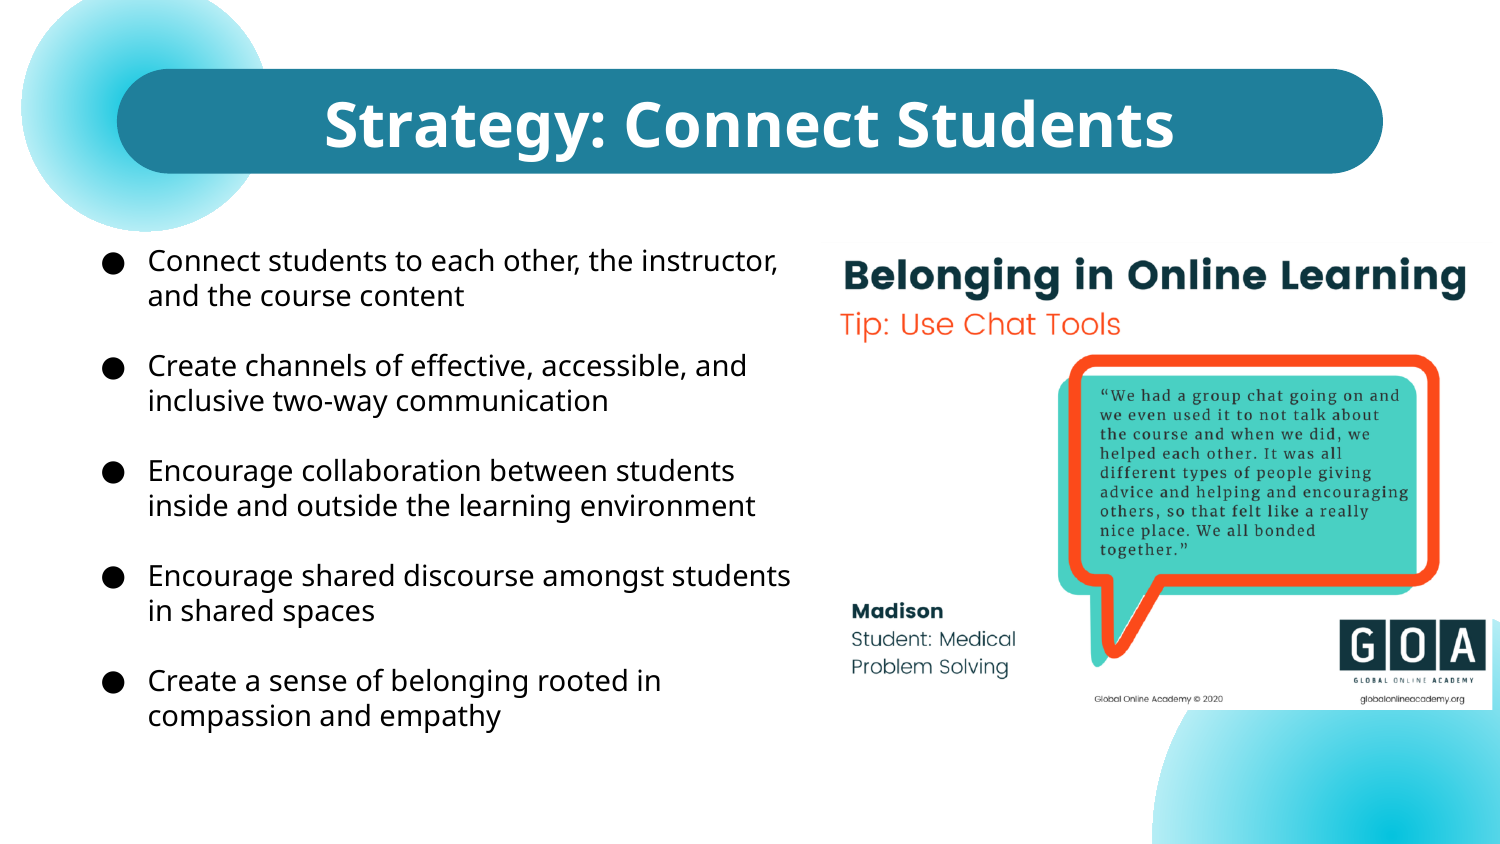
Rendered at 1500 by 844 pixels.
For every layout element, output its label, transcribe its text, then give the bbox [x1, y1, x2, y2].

title Strategy: Connect Students [116, 69, 1383, 154]
list Connect students to each other, the instructor, and the course content Create channels of effective, accessible, and inclusive two-way communication Encourage collaboration between students inside and outside the learning environment Encourage shared discourse amongst students in shared spaces Create a sense of belonging rooted in compassion and empathy [85, 227, 822, 756]
picture [821, 242, 1493, 711]
